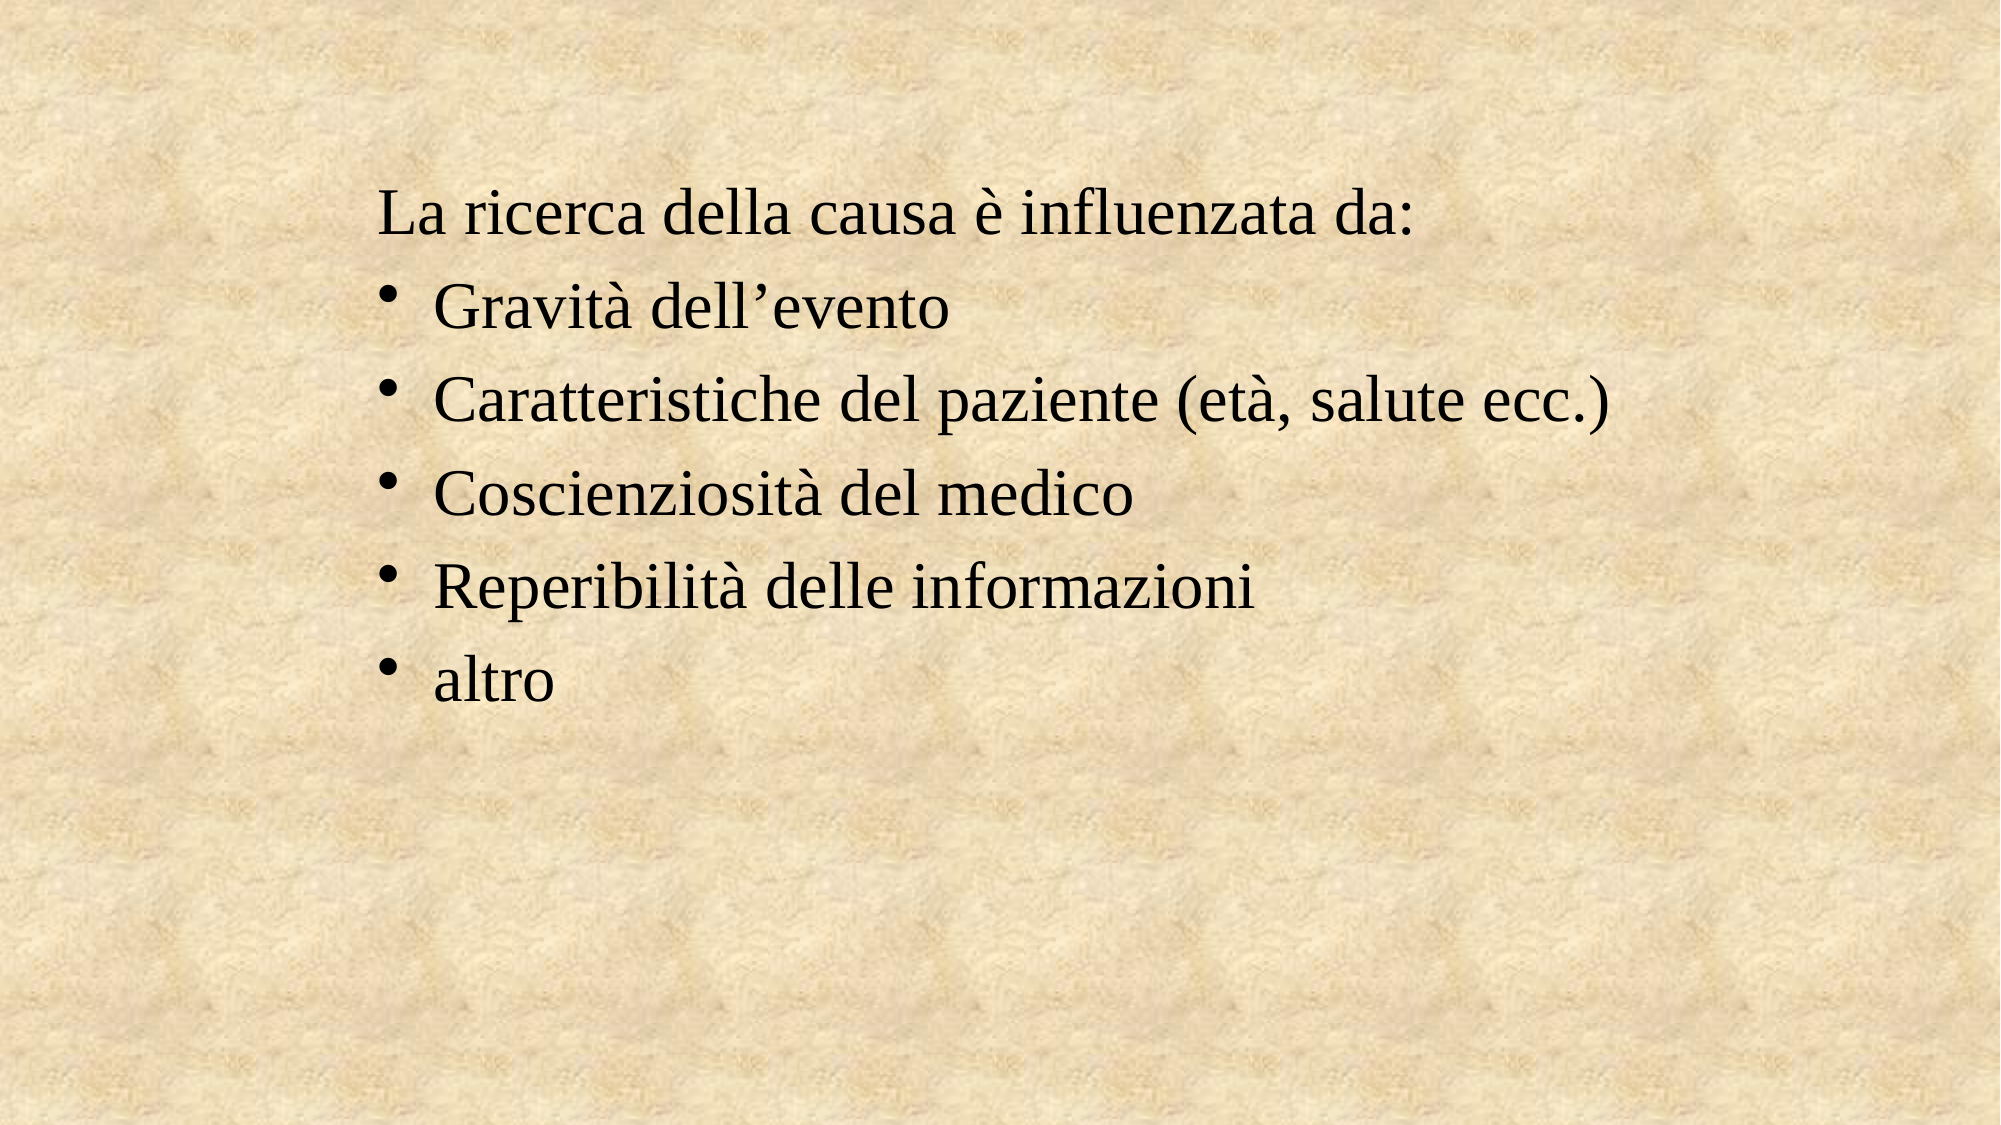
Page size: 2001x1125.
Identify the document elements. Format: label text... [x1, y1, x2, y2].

list La ricerca della causa è influenzata da: Gravità dell’evento Caratteristiche del paziente (età, salute ecc.) Coscienziosità del medico Reperibilità delle informazioni altro [362, 160, 1638, 836]
picture [0, 0, 2001, 1125]
